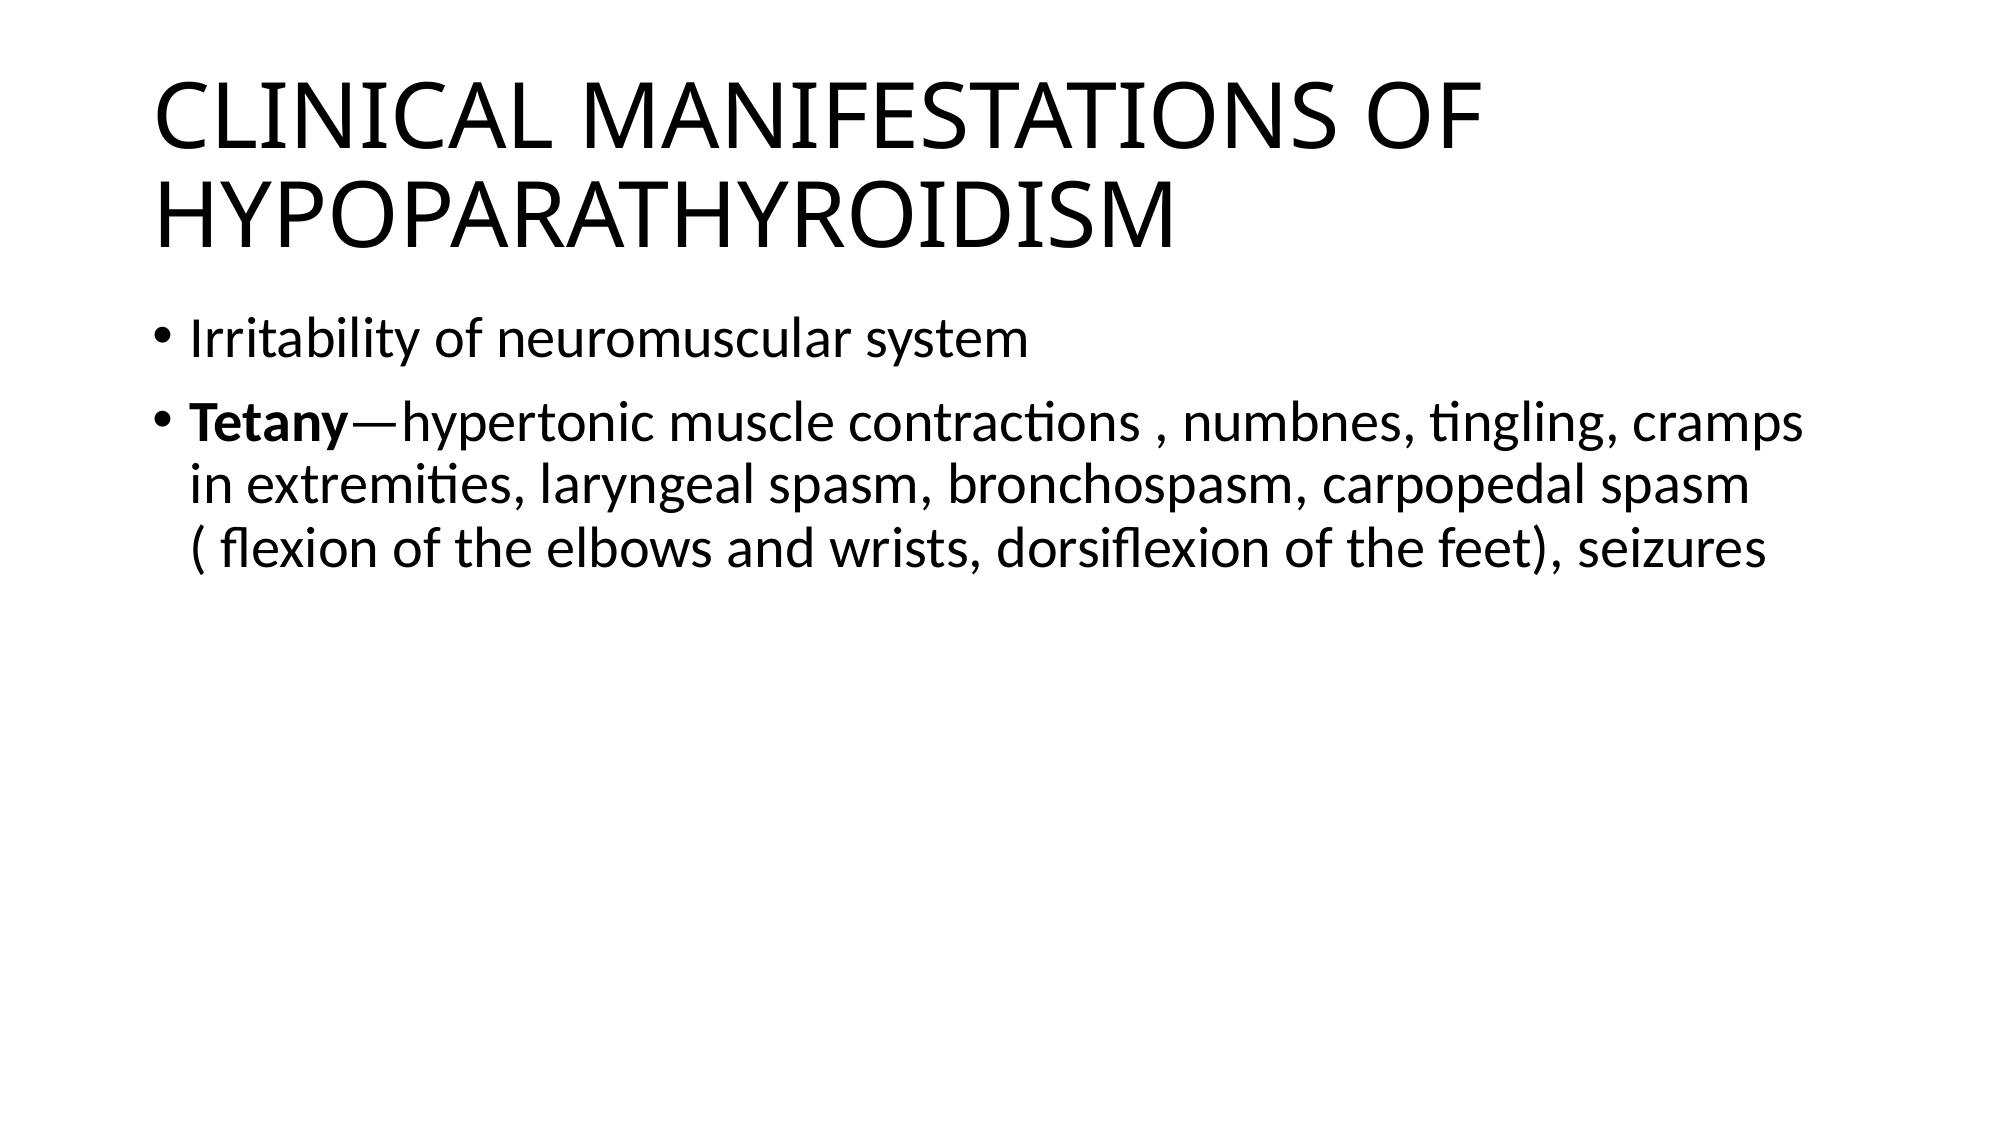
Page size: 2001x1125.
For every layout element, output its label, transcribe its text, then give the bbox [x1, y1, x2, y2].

list Irritability of neuromuscular system Tetany—hypertonic muscle contractions , numbnes, tingling, cramps in extremities, laryngeal spasm, bronchospasm, carpopedal spasm ( flexion of the elbows and wrists, dorsiflexion of the feet), seizures [137, 299, 1863, 1014]
title CLINICAL MANIFESTATIONS OF HYPOPARATHYROIDISM [137, 59, 1863, 278]
